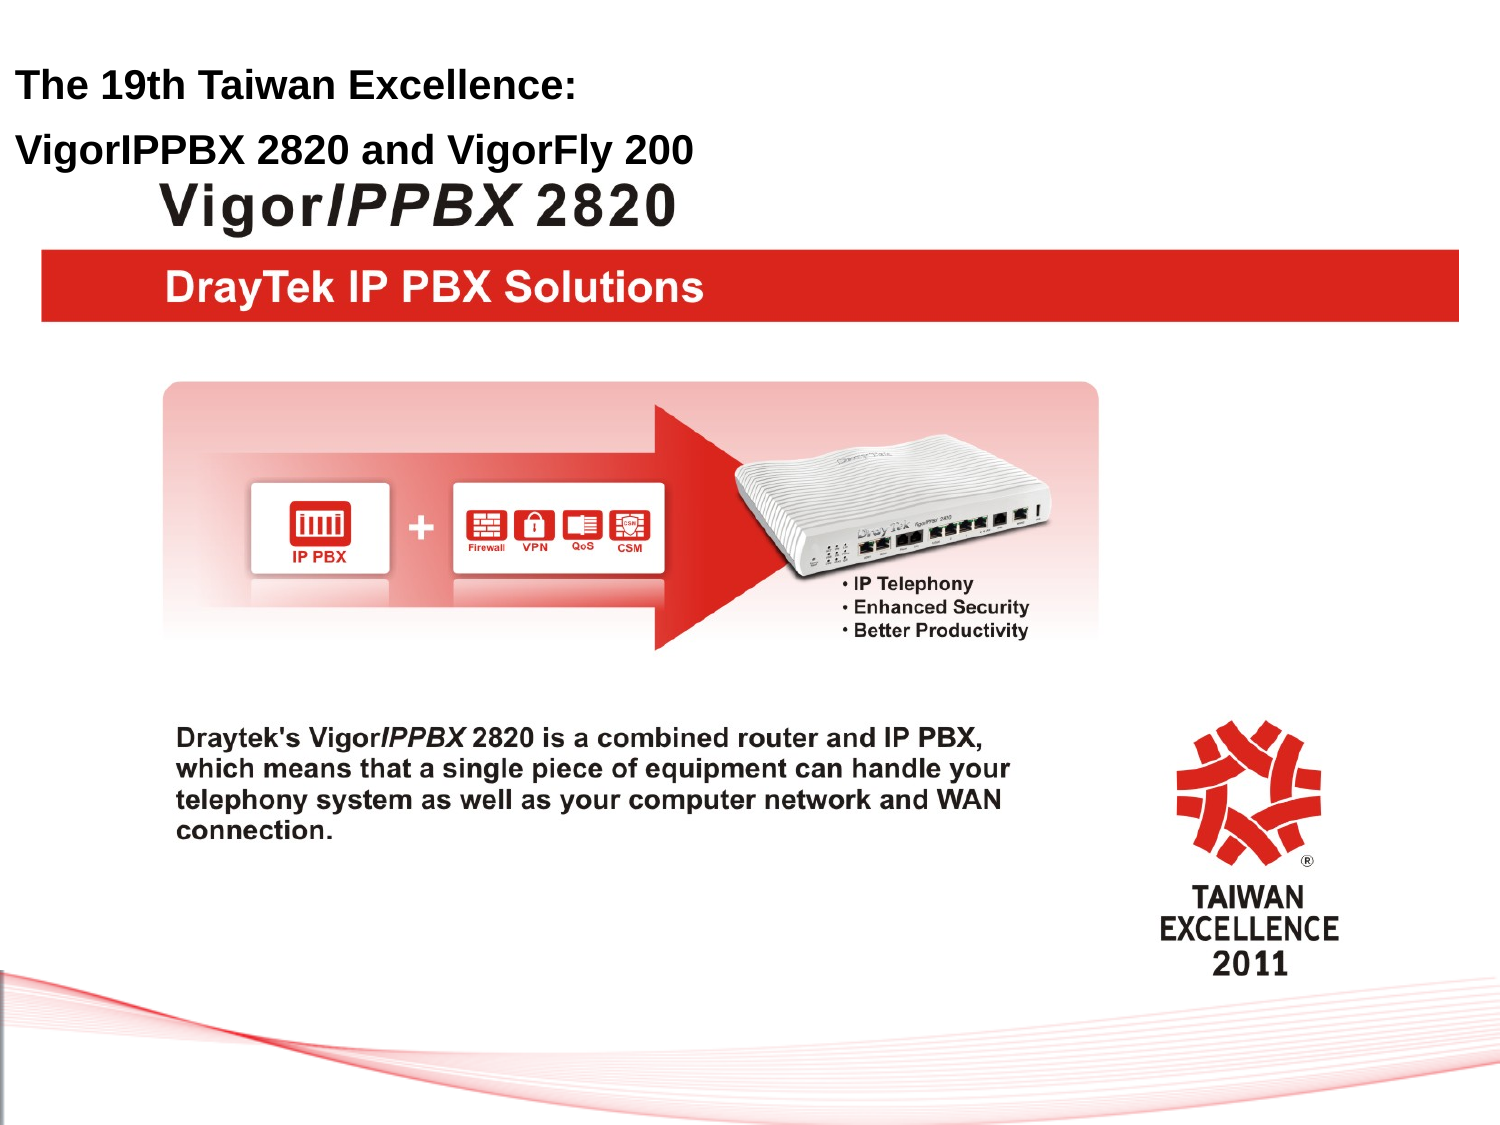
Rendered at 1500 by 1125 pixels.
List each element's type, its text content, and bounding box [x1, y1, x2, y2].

picture [0, 182, 1500, 1125]
text_box The 19th Taiwan Excellence: VigorIPPBX 2820 and VigorFly 200 [0, 30, 1430, 197]
